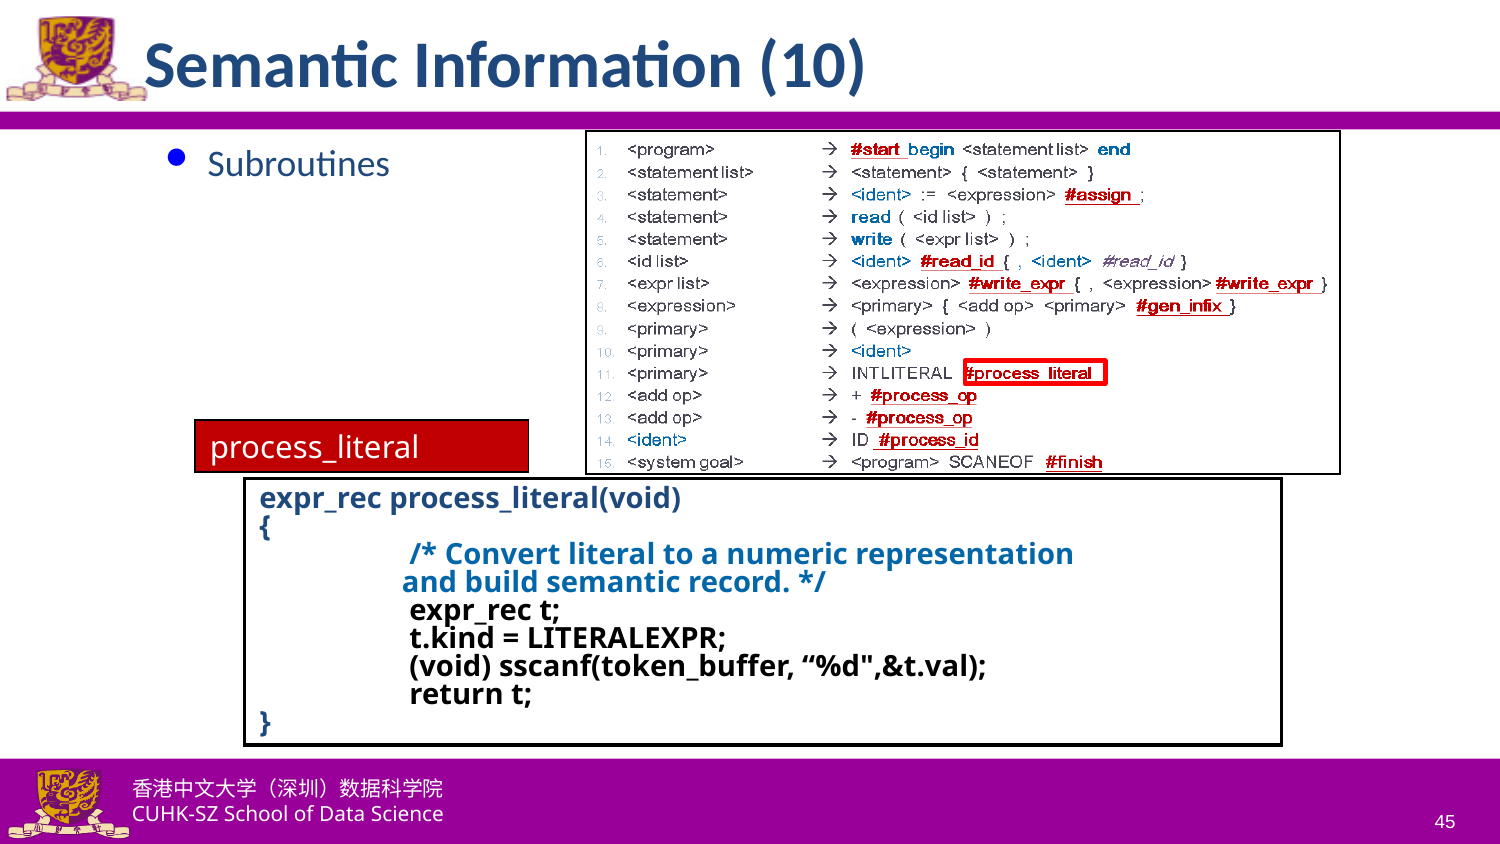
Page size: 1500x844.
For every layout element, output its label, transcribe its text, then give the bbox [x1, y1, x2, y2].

picture [5, 15, 152, 101]
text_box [586, 131, 1340, 474]
slide_number 45 [1120, 802, 1471, 844]
list Subroutines [150, 131, 439, 199]
text_box process_literal [195, 420, 529, 473]
title Semantic Information (10) [128, 17, 1424, 104]
picture [7, 768, 130, 839]
text_box expr_rec process_literal(void) { /* Convert literal to a numeric representation and build semantic record. */ expr_rec t; t.kind = LITERALEXPR; (void) sscanf(token_buffer, “%d",&t.val); return t; } [244, 478, 1282, 745]
